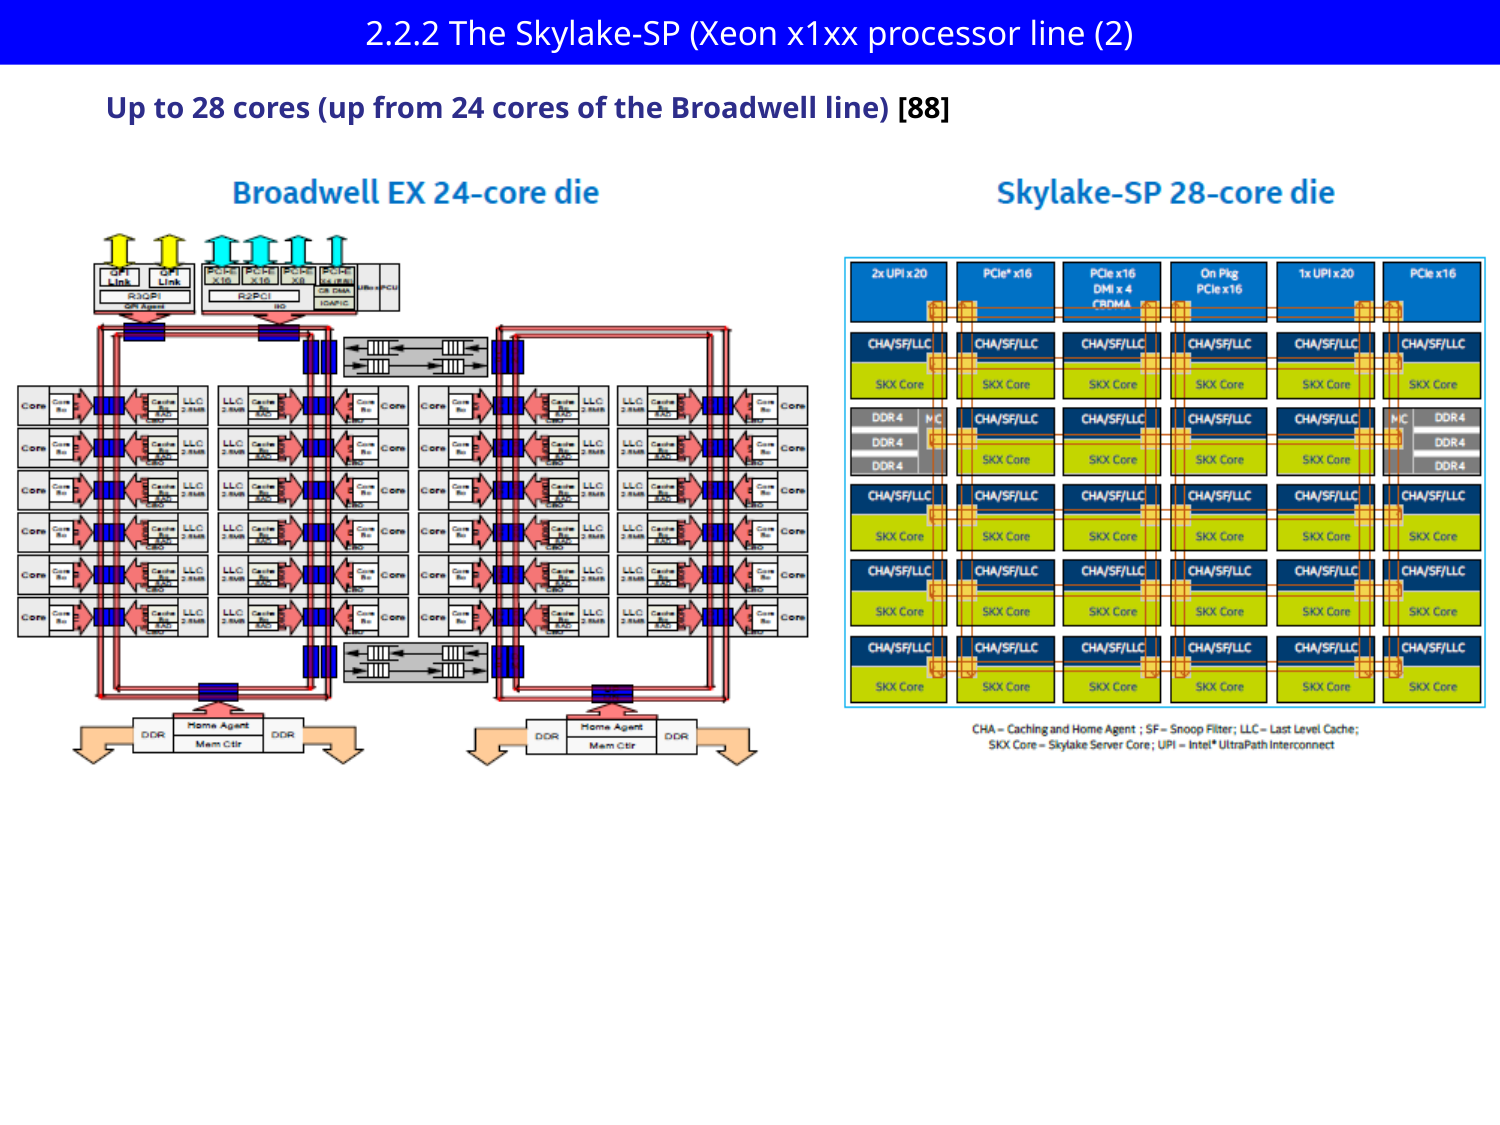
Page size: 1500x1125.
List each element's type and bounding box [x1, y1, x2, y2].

title [0, 0, 1500, 65]
picture [0, 146, 1500, 785]
text_box [90, 82, 966, 132]
